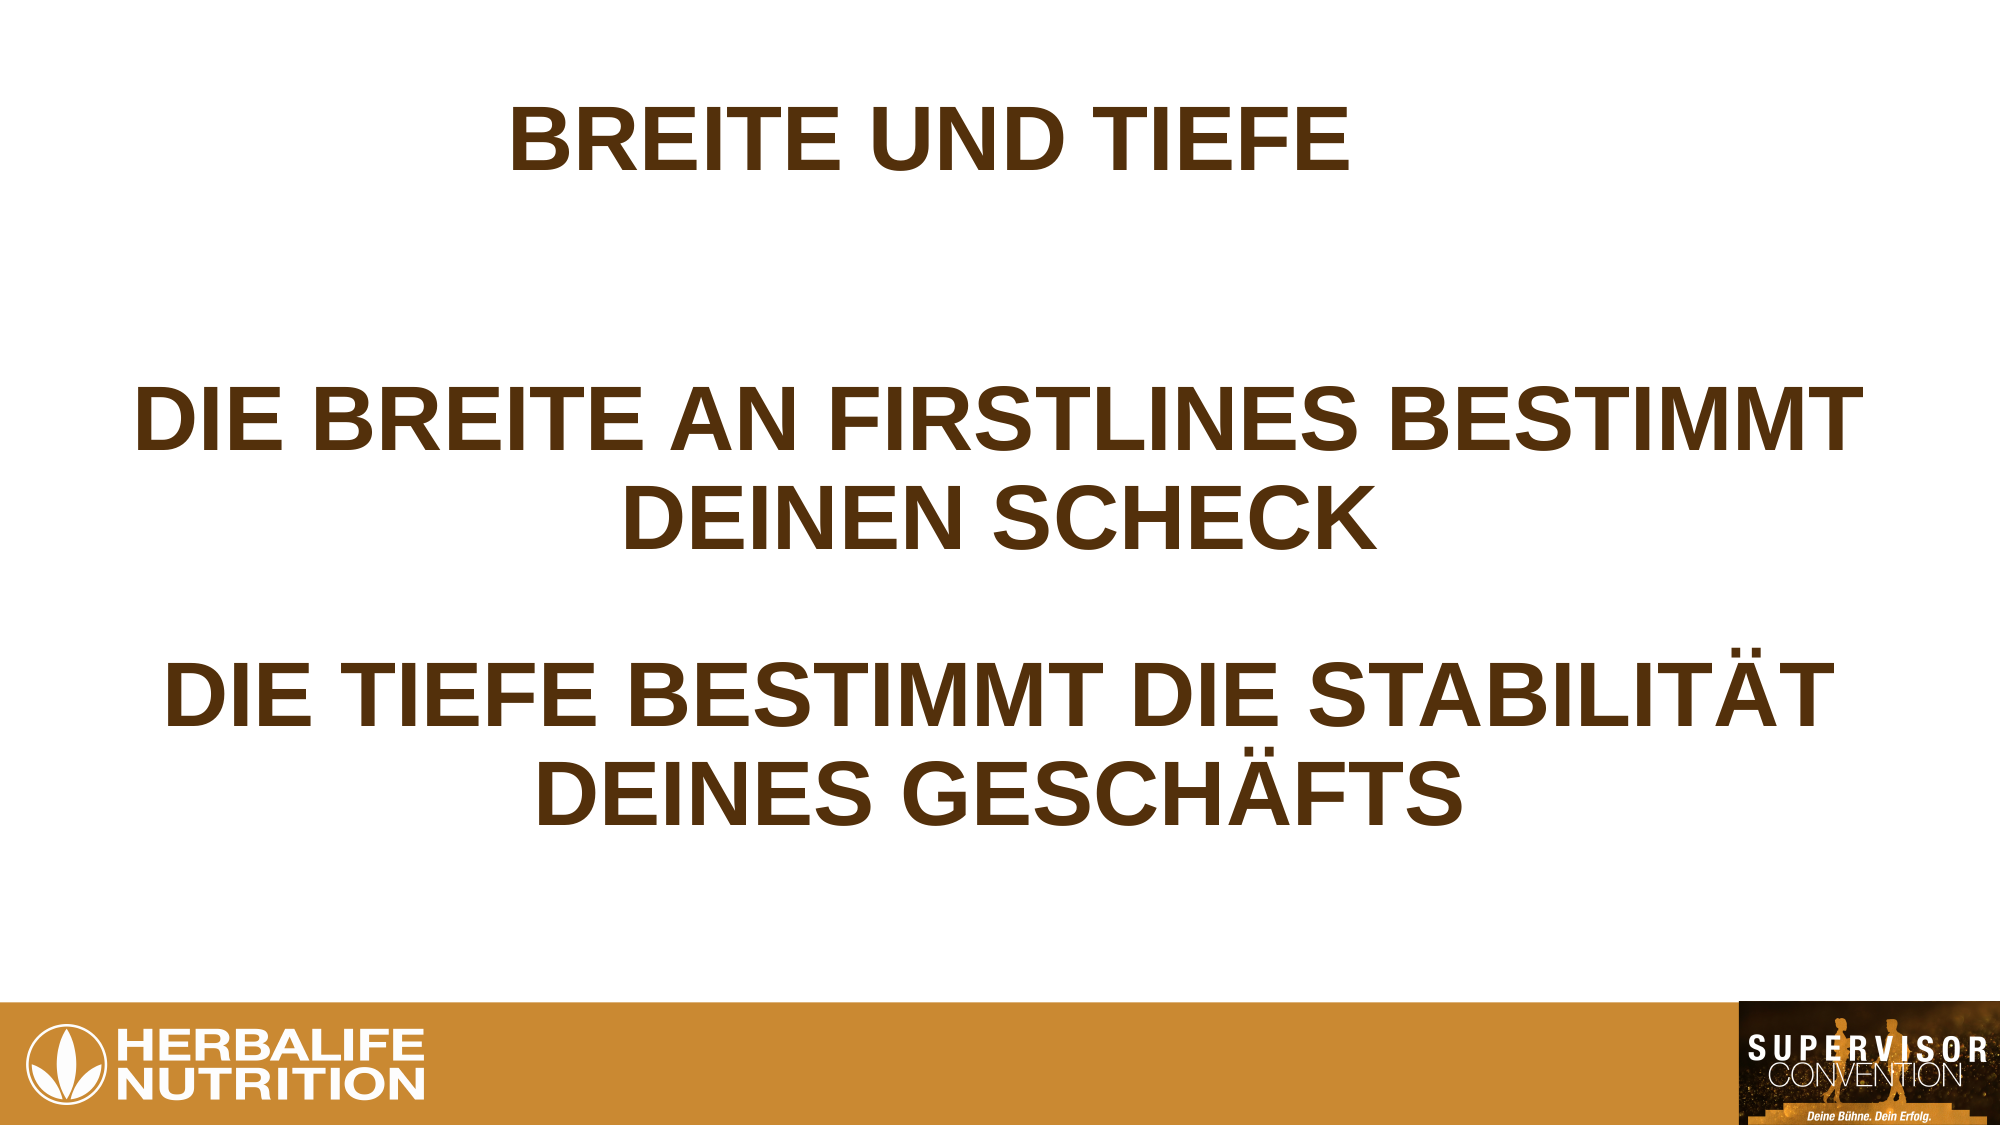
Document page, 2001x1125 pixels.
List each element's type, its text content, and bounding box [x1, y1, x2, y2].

picture [26, 1024, 424, 1105]
picture [1738, 1001, 2000, 1125]
text_box DIE BREITE AN FIRSTLINES BESTIMMT DEINEN SCHECK [0, 364, 2000, 577]
title DIE TIEFE BESTIMMT DIE STABILITÄT DEINES GESCHÄFTS [137, 637, 1863, 855]
text_box BREITE UND TIEFE [492, 71, 1436, 196]
